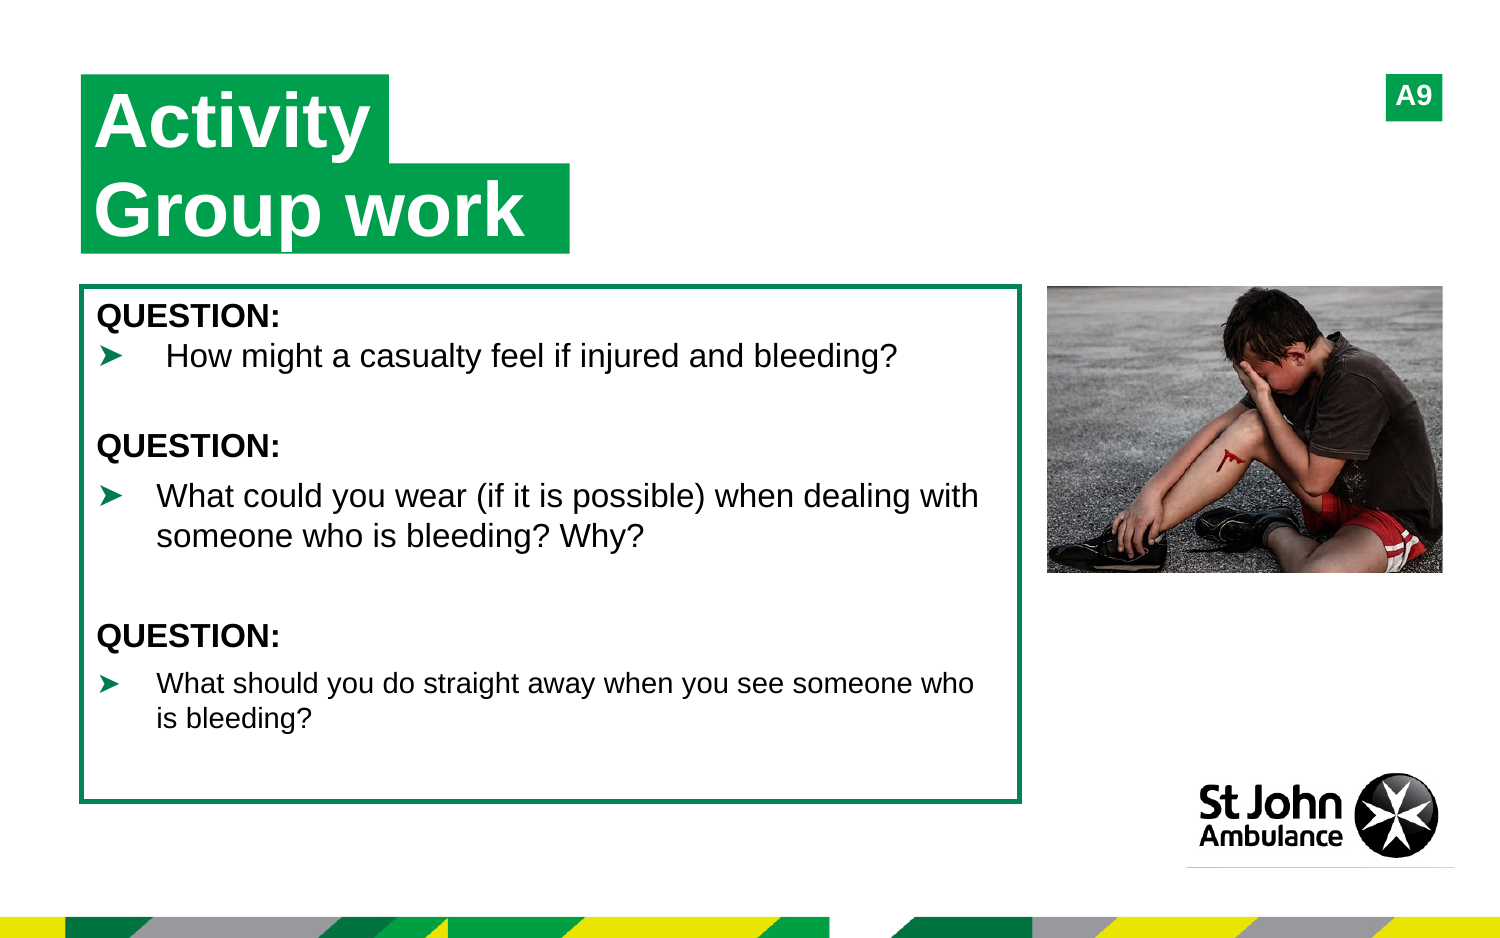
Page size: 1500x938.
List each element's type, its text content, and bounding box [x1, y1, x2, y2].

text_box [81, 286, 1021, 802]
text_box A9 [1385, 74, 1443, 122]
picture [1186, 762, 1455, 868]
picture [0, 897, 1500, 938]
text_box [1047, 286, 1443, 573]
list Group work [80, 163, 570, 254]
list Activity [80, 74, 389, 163]
